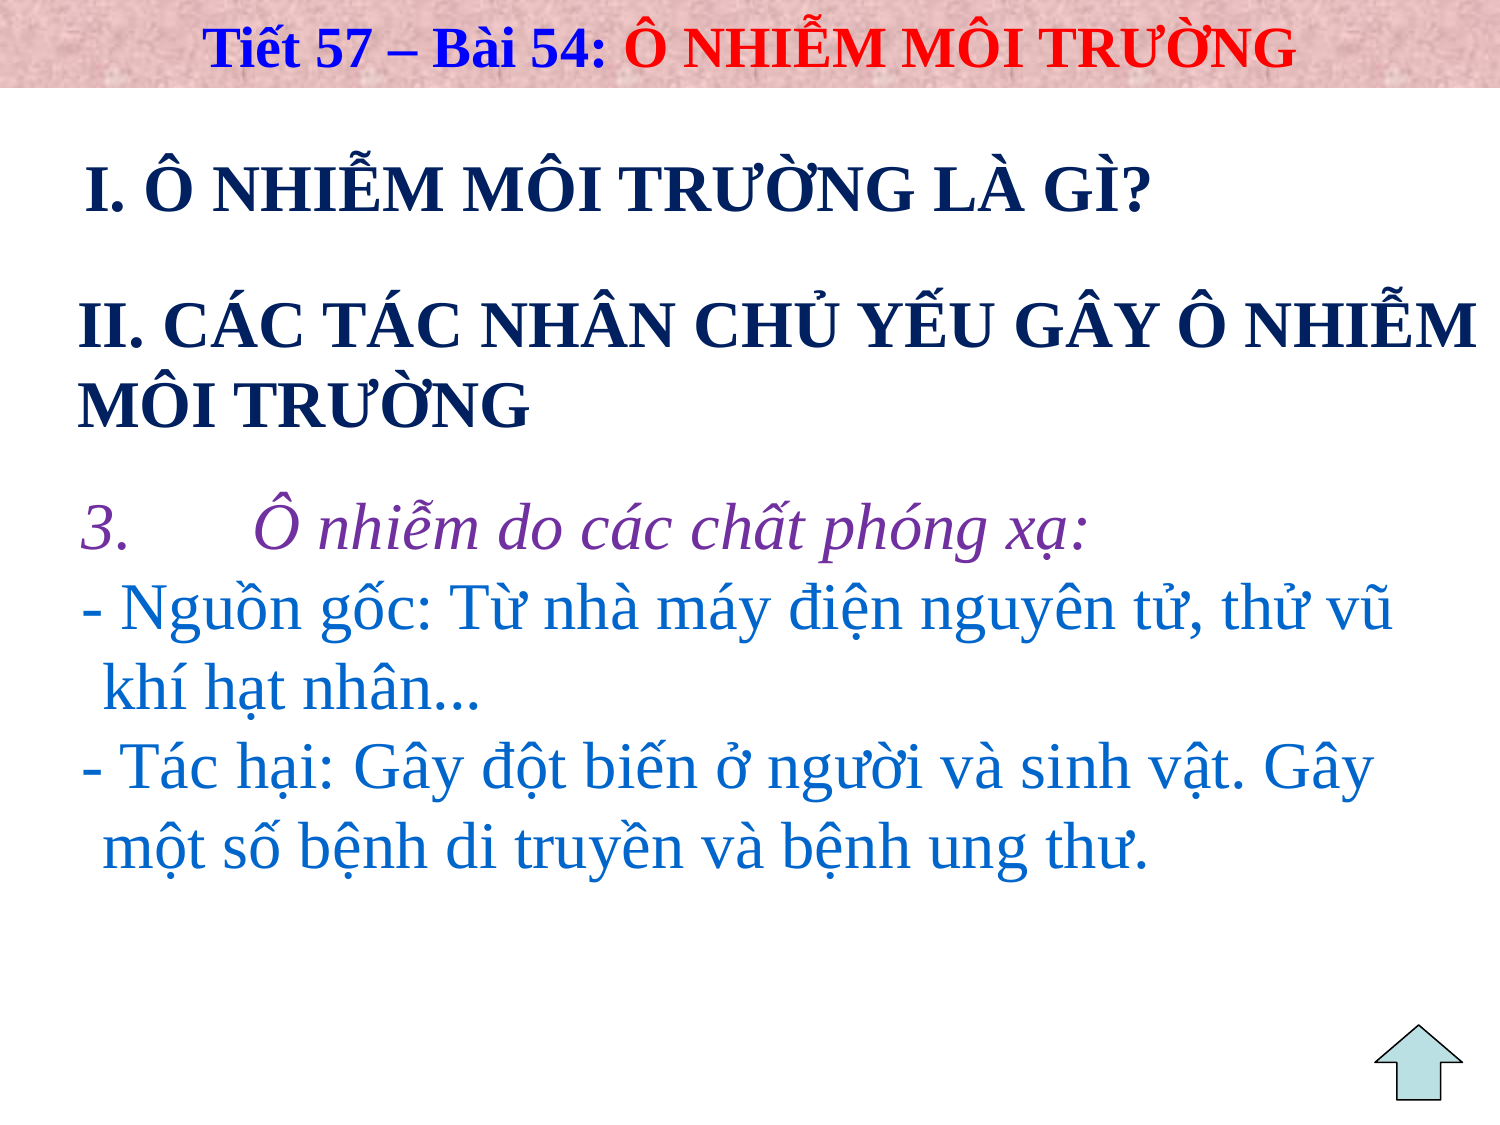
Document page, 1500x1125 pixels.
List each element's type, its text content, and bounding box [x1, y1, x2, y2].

title Tiết 57 – Bài 54: Ô NHIỄM MÔI TRƯỜNG [0, 0, 1500, 88]
text_box 3. Ô nhiễm do các chất phóng xạ: - Nguồn gốc: Từ nhà máy điện nguyên tử, thử vũ khí hạt nhân... - Tác hại: Gây đột biến ở người và sinh vật. Gây một số bệnh di truyền và bệnh ung thư. [0, 475, 1500, 1003]
text_box II. CÁC TÁC NHÂN CHỦ YẾU GÂY Ô NHIỄM MÔI TRƯỜNG [62, 273, 1500, 475]
text_box I. Ô NHIỄM MÔI TRƯỜNG LÀ GÌ? [69, 137, 1171, 273]
text_box [1374, 1024, 1463, 1100]
